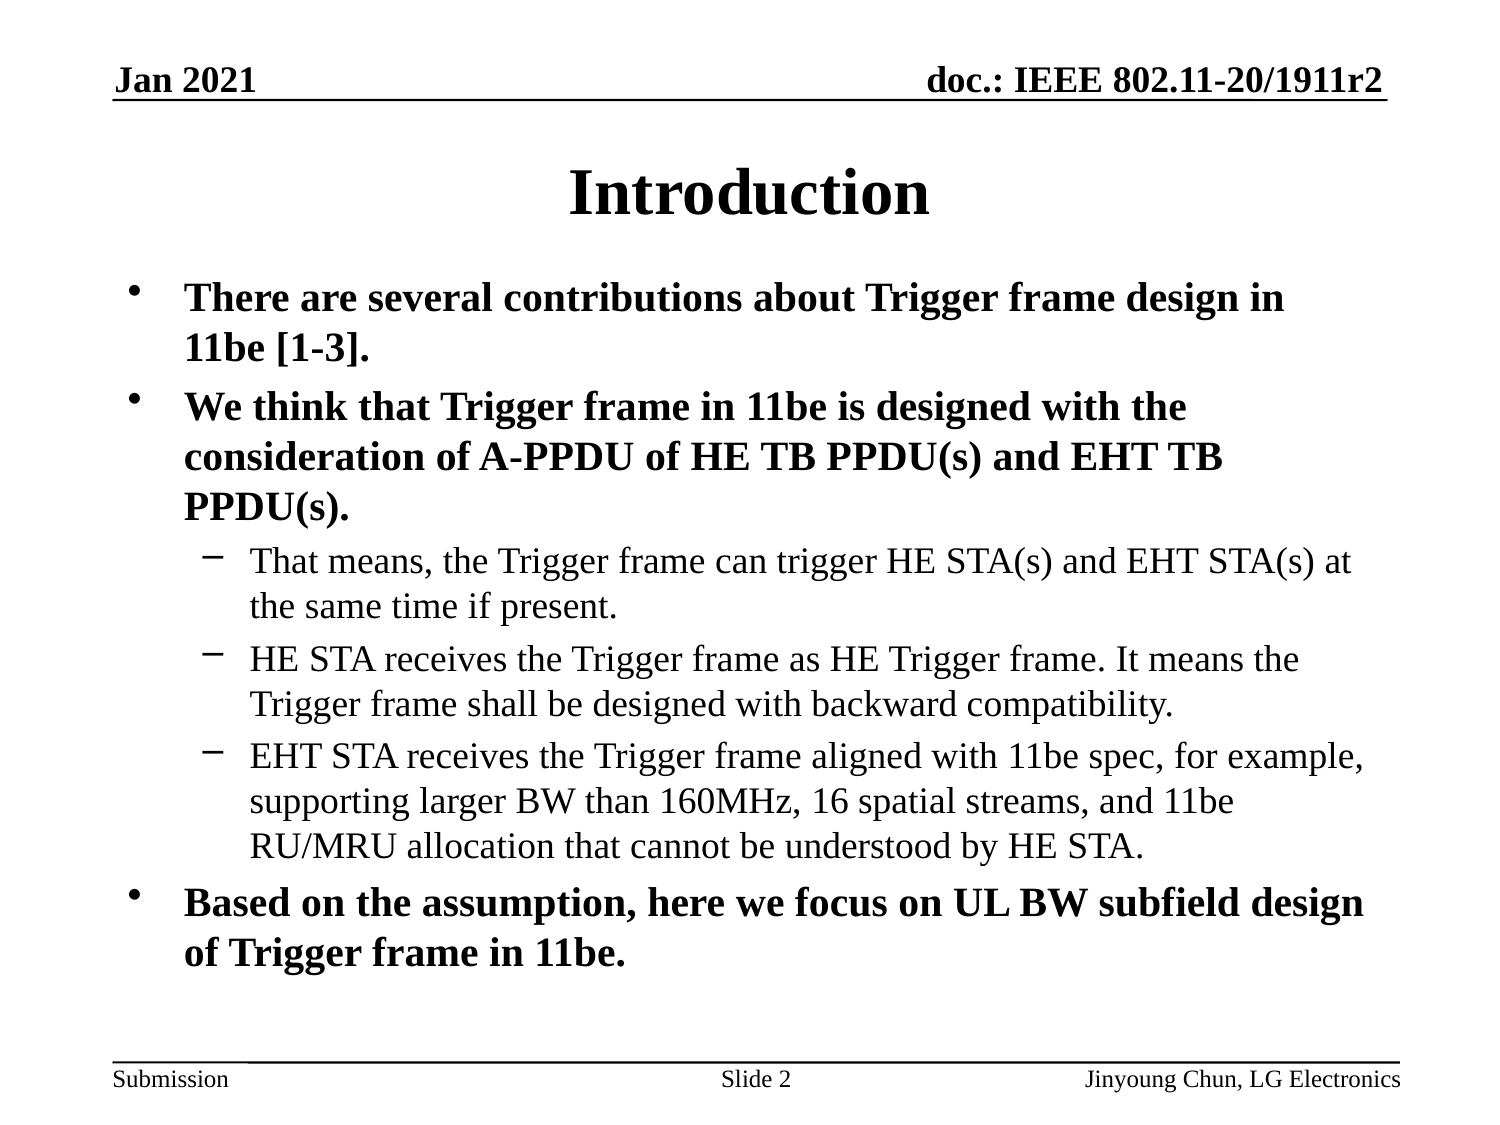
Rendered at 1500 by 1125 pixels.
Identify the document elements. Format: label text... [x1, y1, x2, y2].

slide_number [114, 54, 259, 101]
title Introduction [112, 112, 1388, 262]
footer Jinyoung Chun, LG Electronics [1081, 1061, 1402, 1093]
slide_number Slide 2 [712, 1061, 800, 1093]
list There are several contributions about Trigger frame design in 11be [1-3]. We think that Trigger frame in 11be is designed with the consideration of A-PPDU of HE TB PPDU(s) and EHT TB PPDU(s). That means, the Trigger frame can trigger HE STA(s) and EHT STA(s) at the same time if present. HE STA receives the Trigger frame as HE Trigger frame. It means the Trigger frame shall be designed with backward compatibility. EHT STA receives the Trigger frame aligned with 11be spec, for example, supporting larger BW than 160MHz, 16 spatial streams, and 11be RU/MRU allocation that cannot be understood by HE STA. Based on the assumption, here we focus on UL BW subfield design of Trigger frame in 11be. [112, 262, 1388, 1000]
